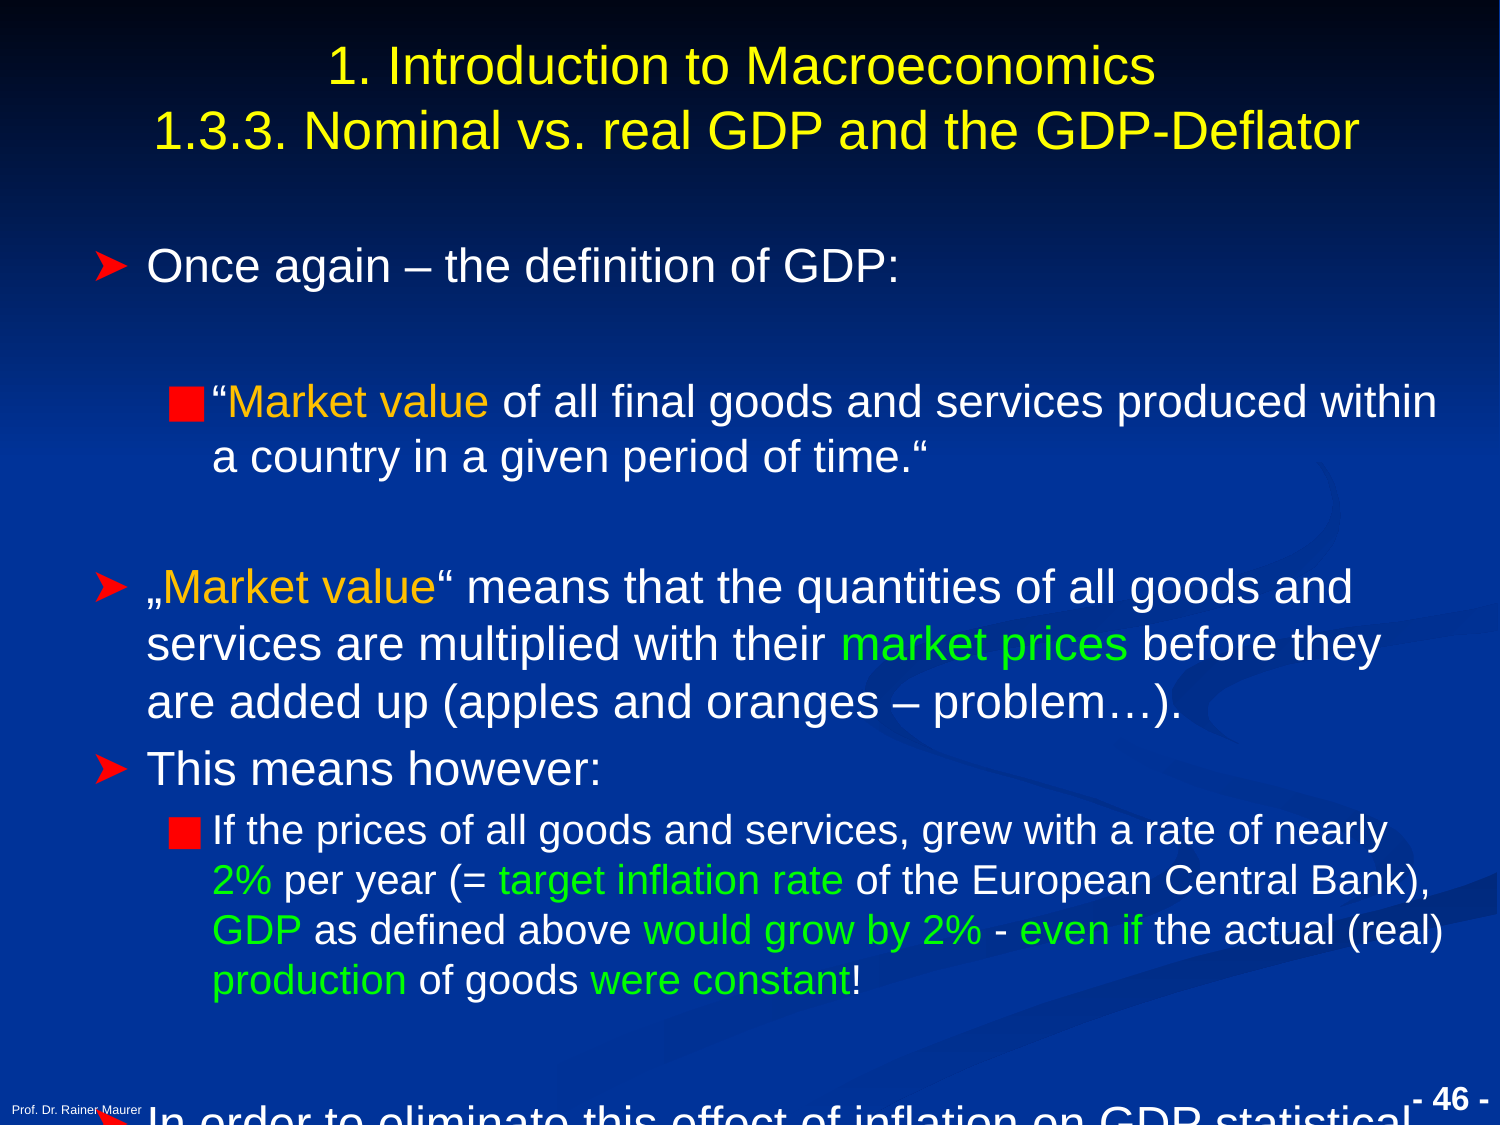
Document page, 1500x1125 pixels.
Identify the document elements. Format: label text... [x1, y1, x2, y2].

list Once again – the definition of GDP: “Market value of all final goods and services produced within a country in a given period of time.“ „Market value“ means that the quantities of all goods and services are multiplied with their market prices before they are added up (apples and oranges – problem…). This means however: If the prices of all goods and services, grew with a rate of nearly 2% per year (= target inflation rate of the European Central Bank), GDP as defined above would grow by 2% - even if the actual (real) production of goods were constant! In order to eliminate this effect of inflation on GDP statistical offices calculate “real GDP”. [75, 224, 1469, 1073]
footer Prof. Dr. Rainer Maurer [0, 1045, 925, 1125]
title 1. Introduction to Macroeconomics 1.3.3. Nominal vs. real GDP and the GDP-Deflator [75, 5, 1425, 186]
slide_number - 46 - [1154, 1045, 1500, 1125]
